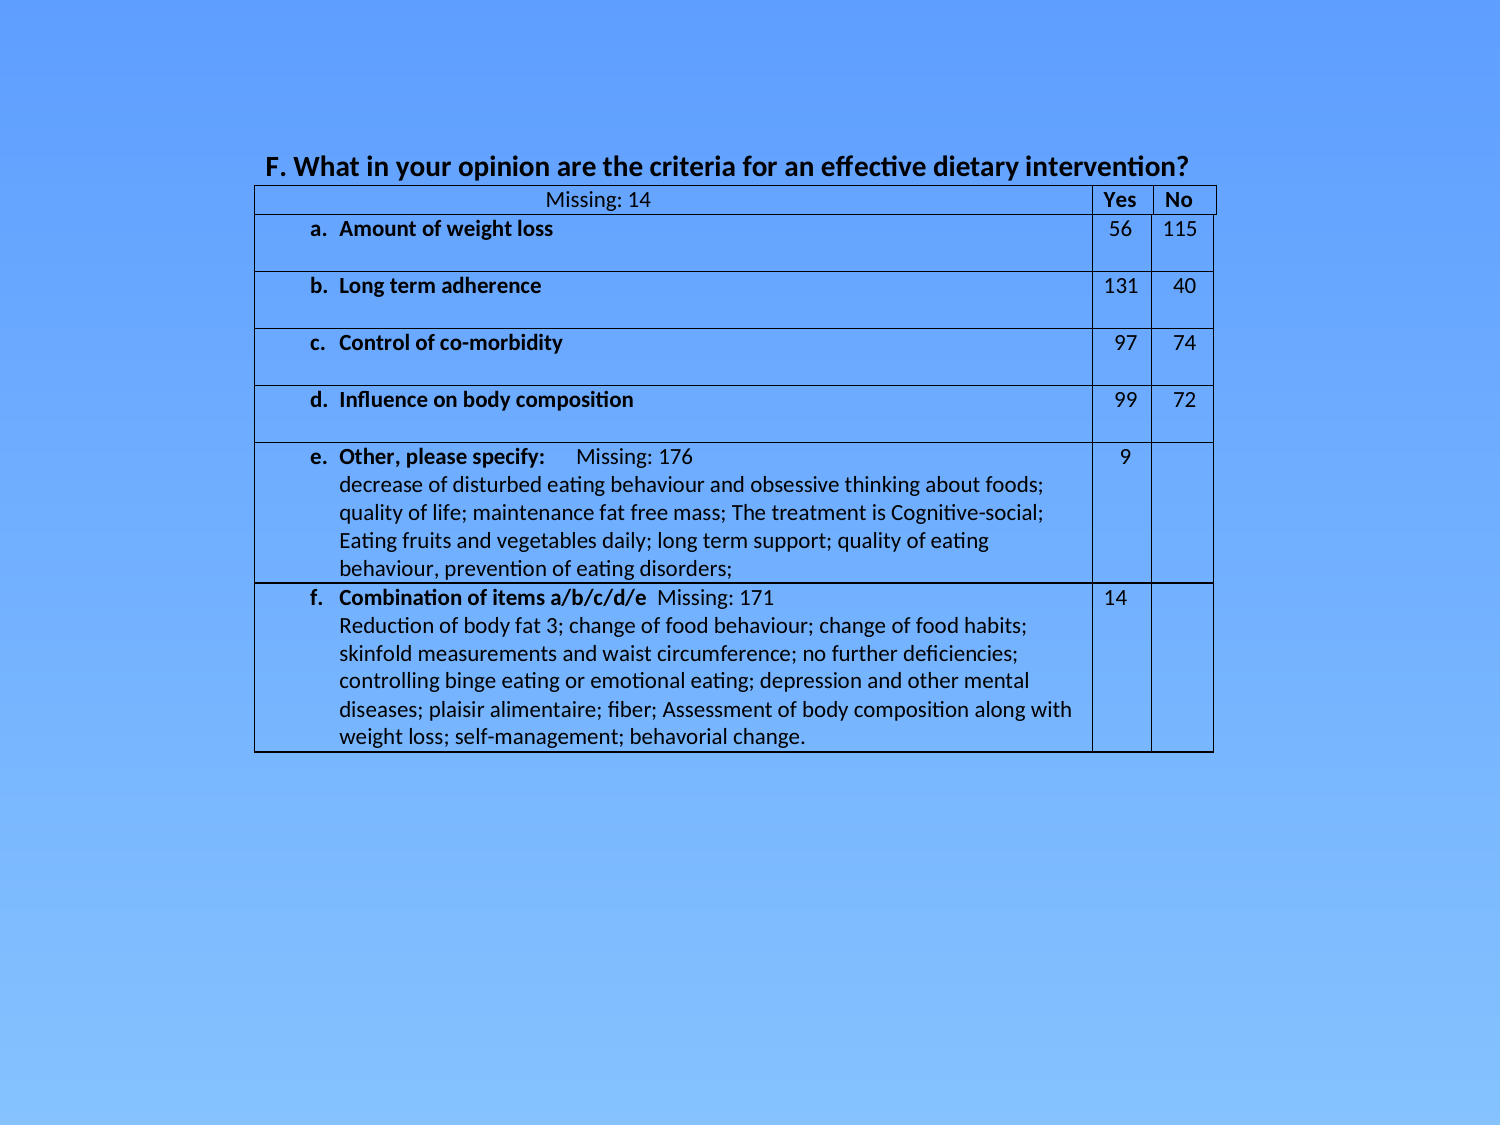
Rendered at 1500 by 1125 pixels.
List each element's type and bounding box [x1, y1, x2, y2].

picture [253, 148, 1223, 807]
